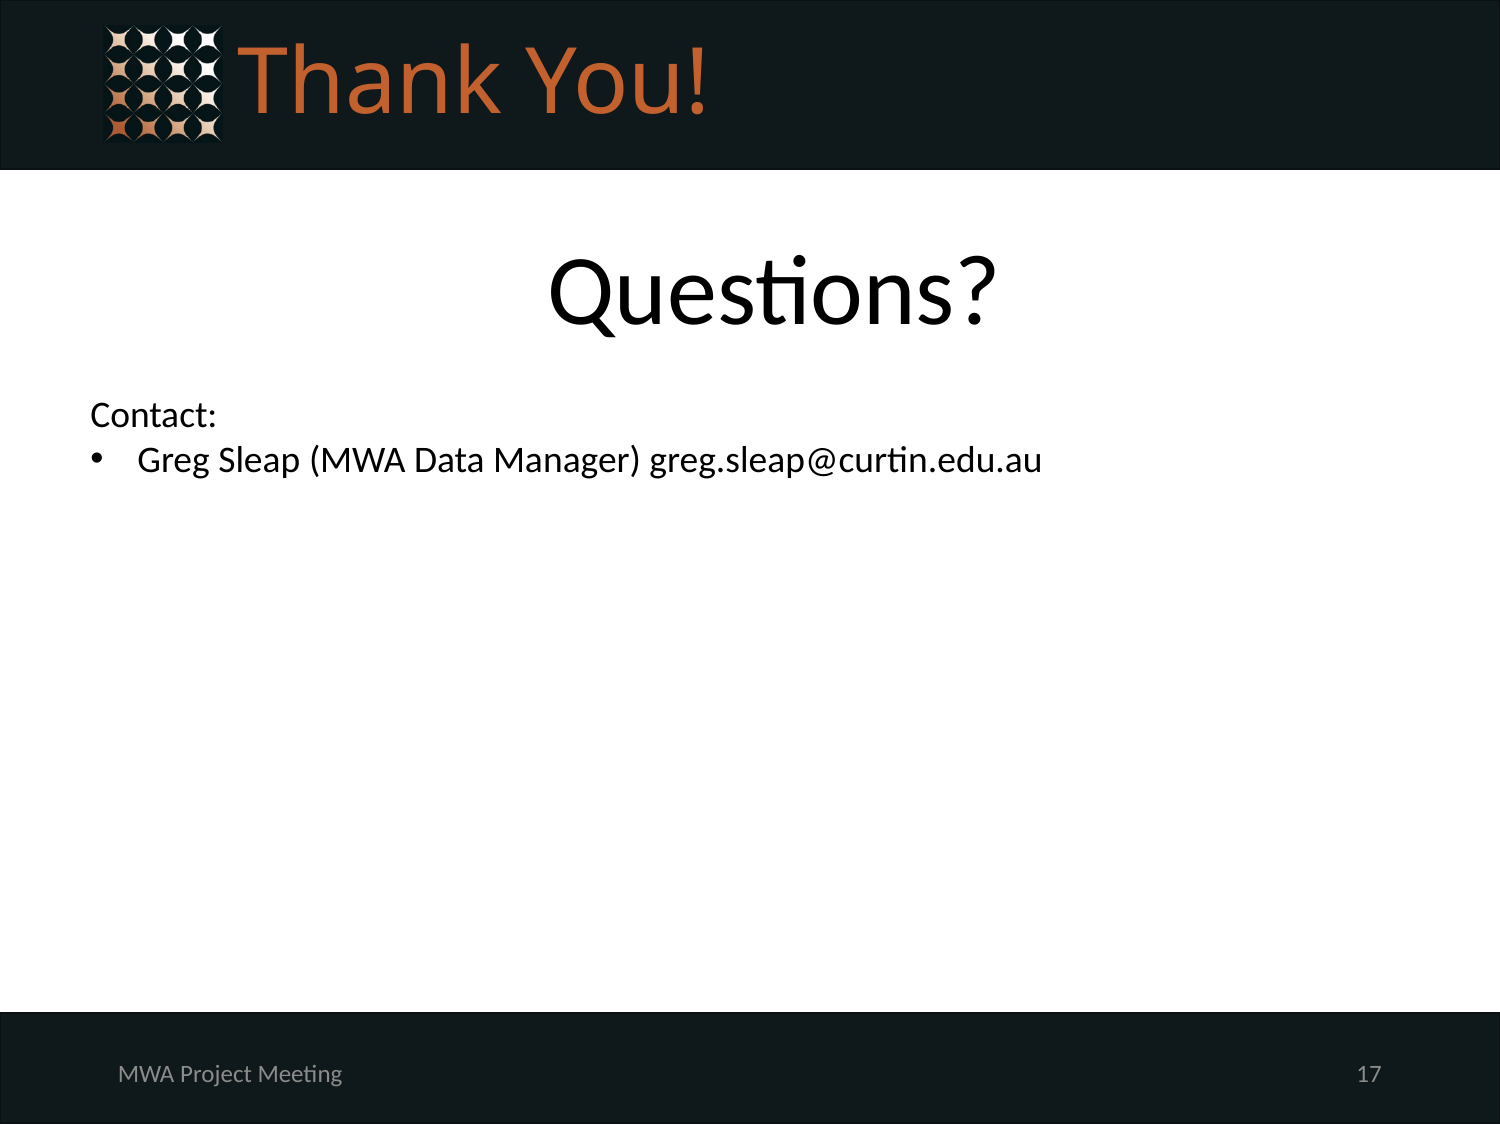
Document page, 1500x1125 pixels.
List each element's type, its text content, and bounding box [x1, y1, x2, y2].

text_box Contact: Greg Sleap (MWA Data Manager) greg.sleap@curtin.edu.au [75, 382, 1059, 488]
text_box [0, 1012, 1500, 1124]
text_box Questions? [113, 216, 1436, 352]
text_box MWA Project Meeting [103, 1042, 1059, 1103]
text_box [0, 0, 1500, 170]
text_box 17 [1059, 1042, 1397, 1103]
text_box Thank You! [223, 25, 1407, 143]
picture [103, 25, 223, 144]
